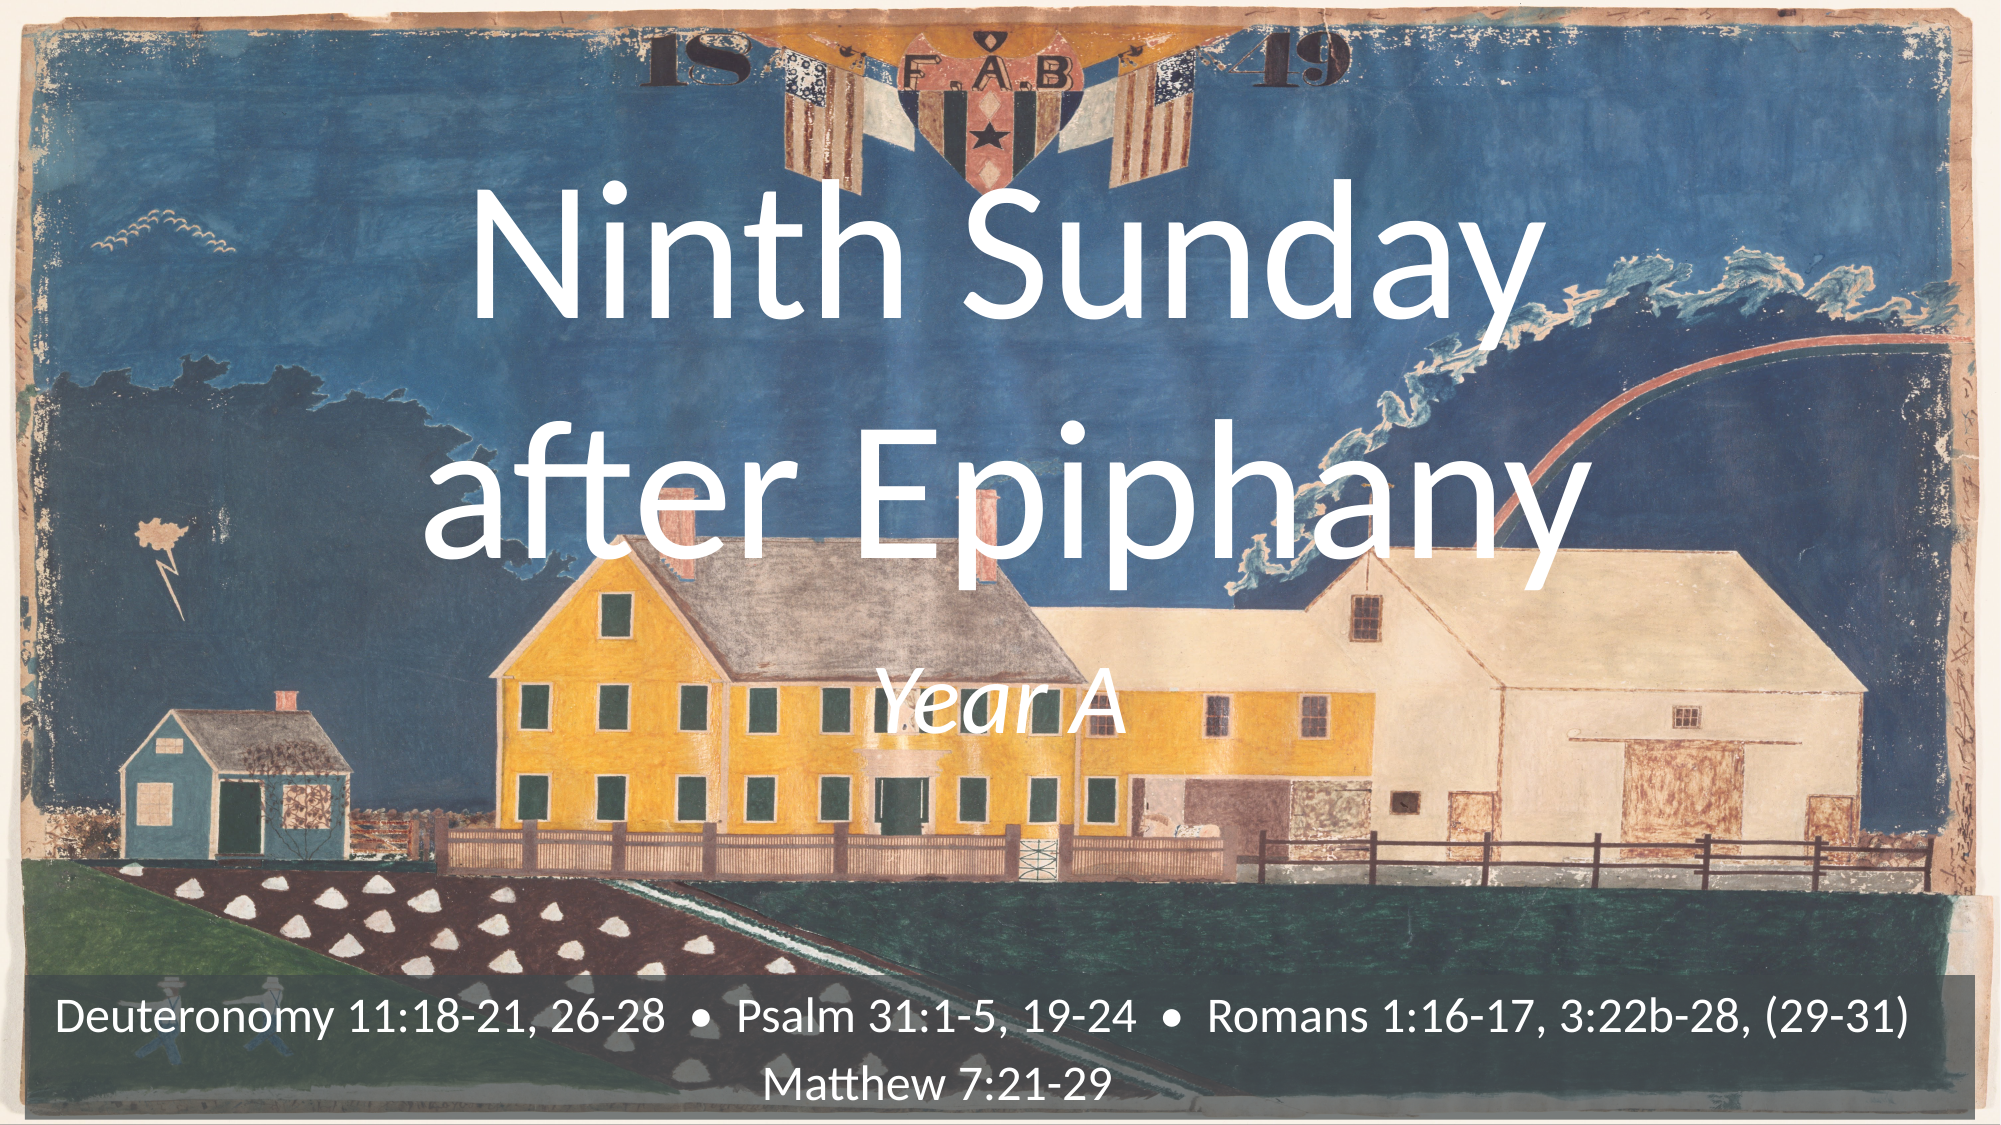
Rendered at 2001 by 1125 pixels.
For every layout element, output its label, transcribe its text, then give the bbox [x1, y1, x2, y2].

title Ninth Sunday after Epiphany [312, 237, 1700, 479]
text_box Deuteronomy 11:18-21, 26-28 • Psalm 31:1-5, 19-24 • Romans 1:16-17, 3:22b-28, (29-31) Matthew 7:21-29 [24, 975, 1975, 1120]
subtitle Year A [474, 624, 1525, 763]
picture [0, 0, 2001, 1125]
